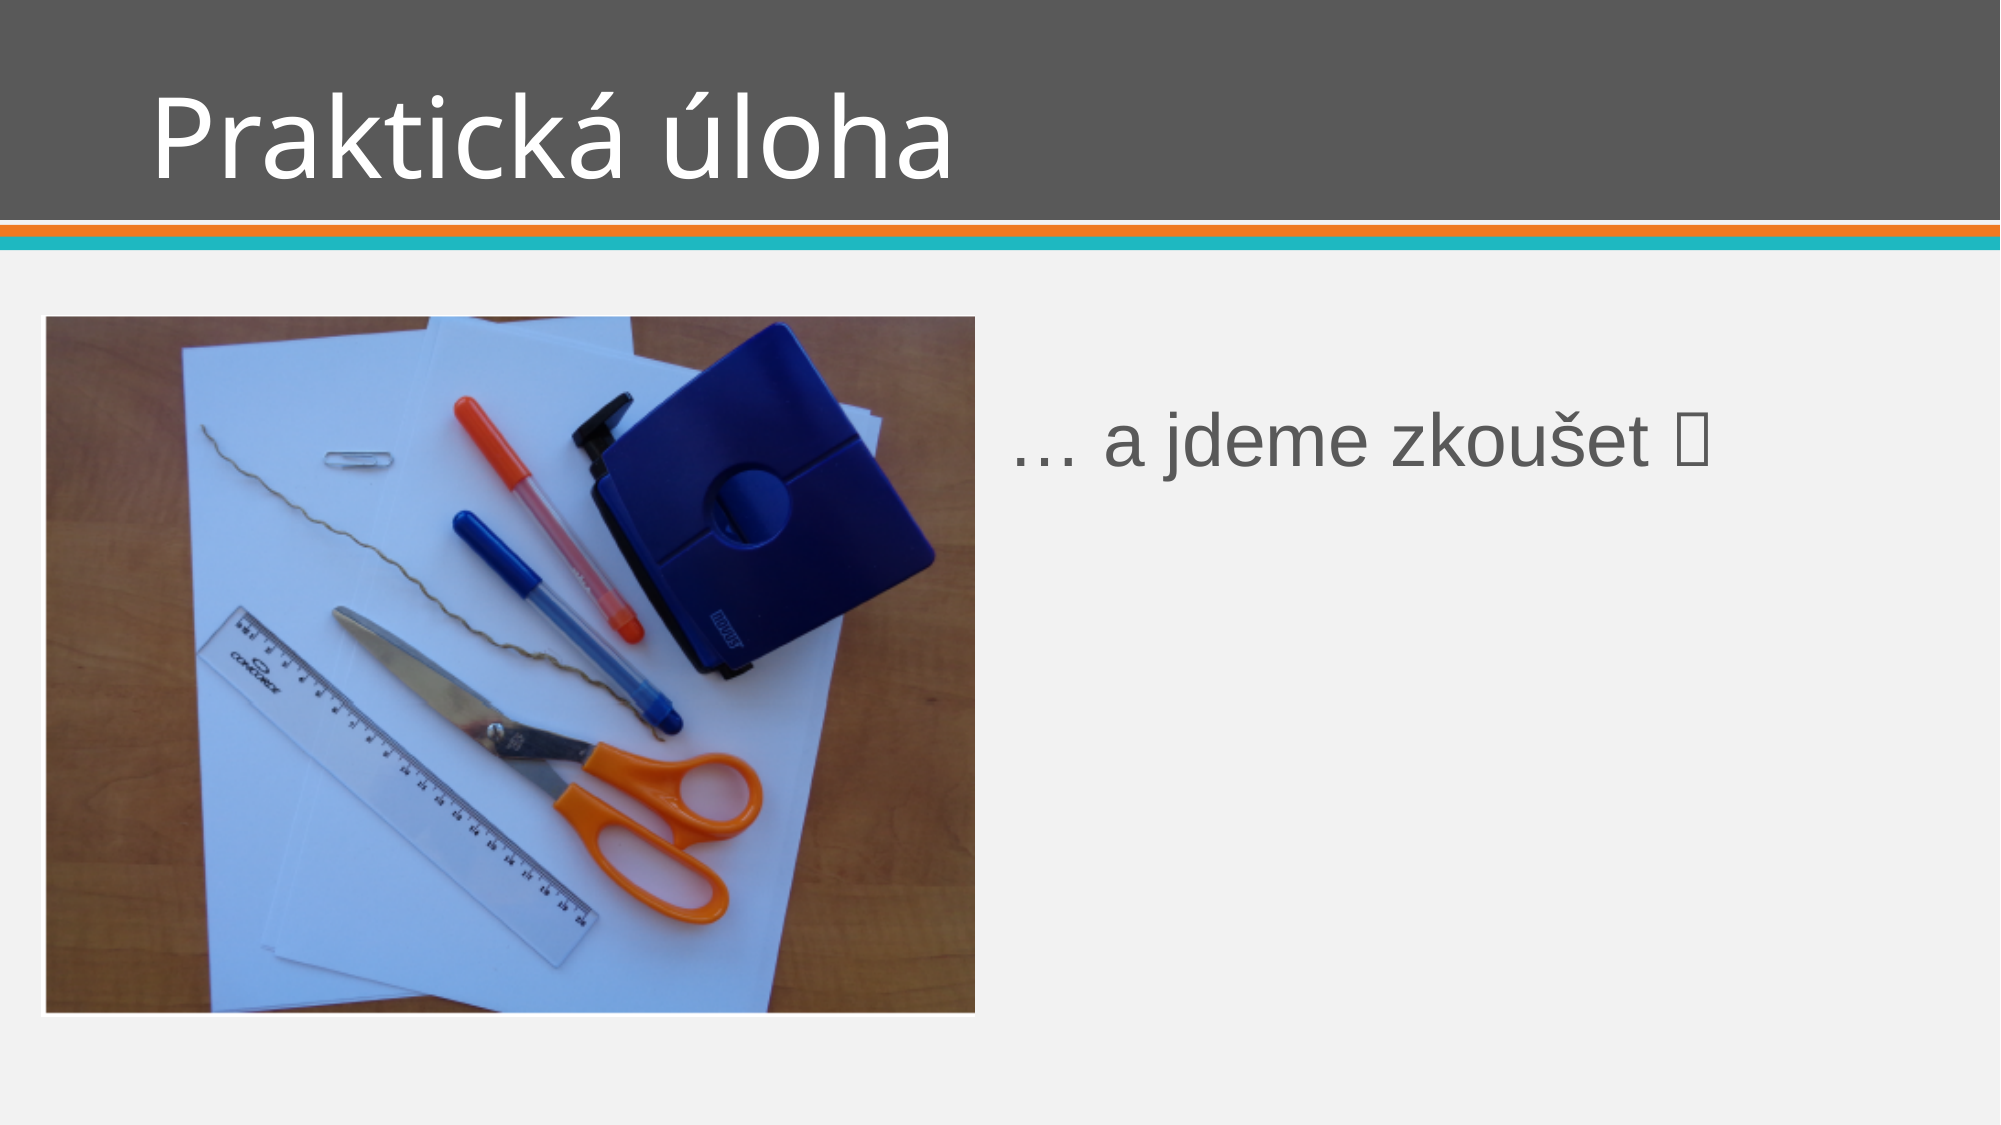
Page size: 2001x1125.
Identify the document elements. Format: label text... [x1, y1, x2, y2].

list … a jdeme zkoušet  [966, 223, 1959, 1081]
title Praktická úloha [133, 31, 1917, 252]
picture [41, 315, 975, 1017]
